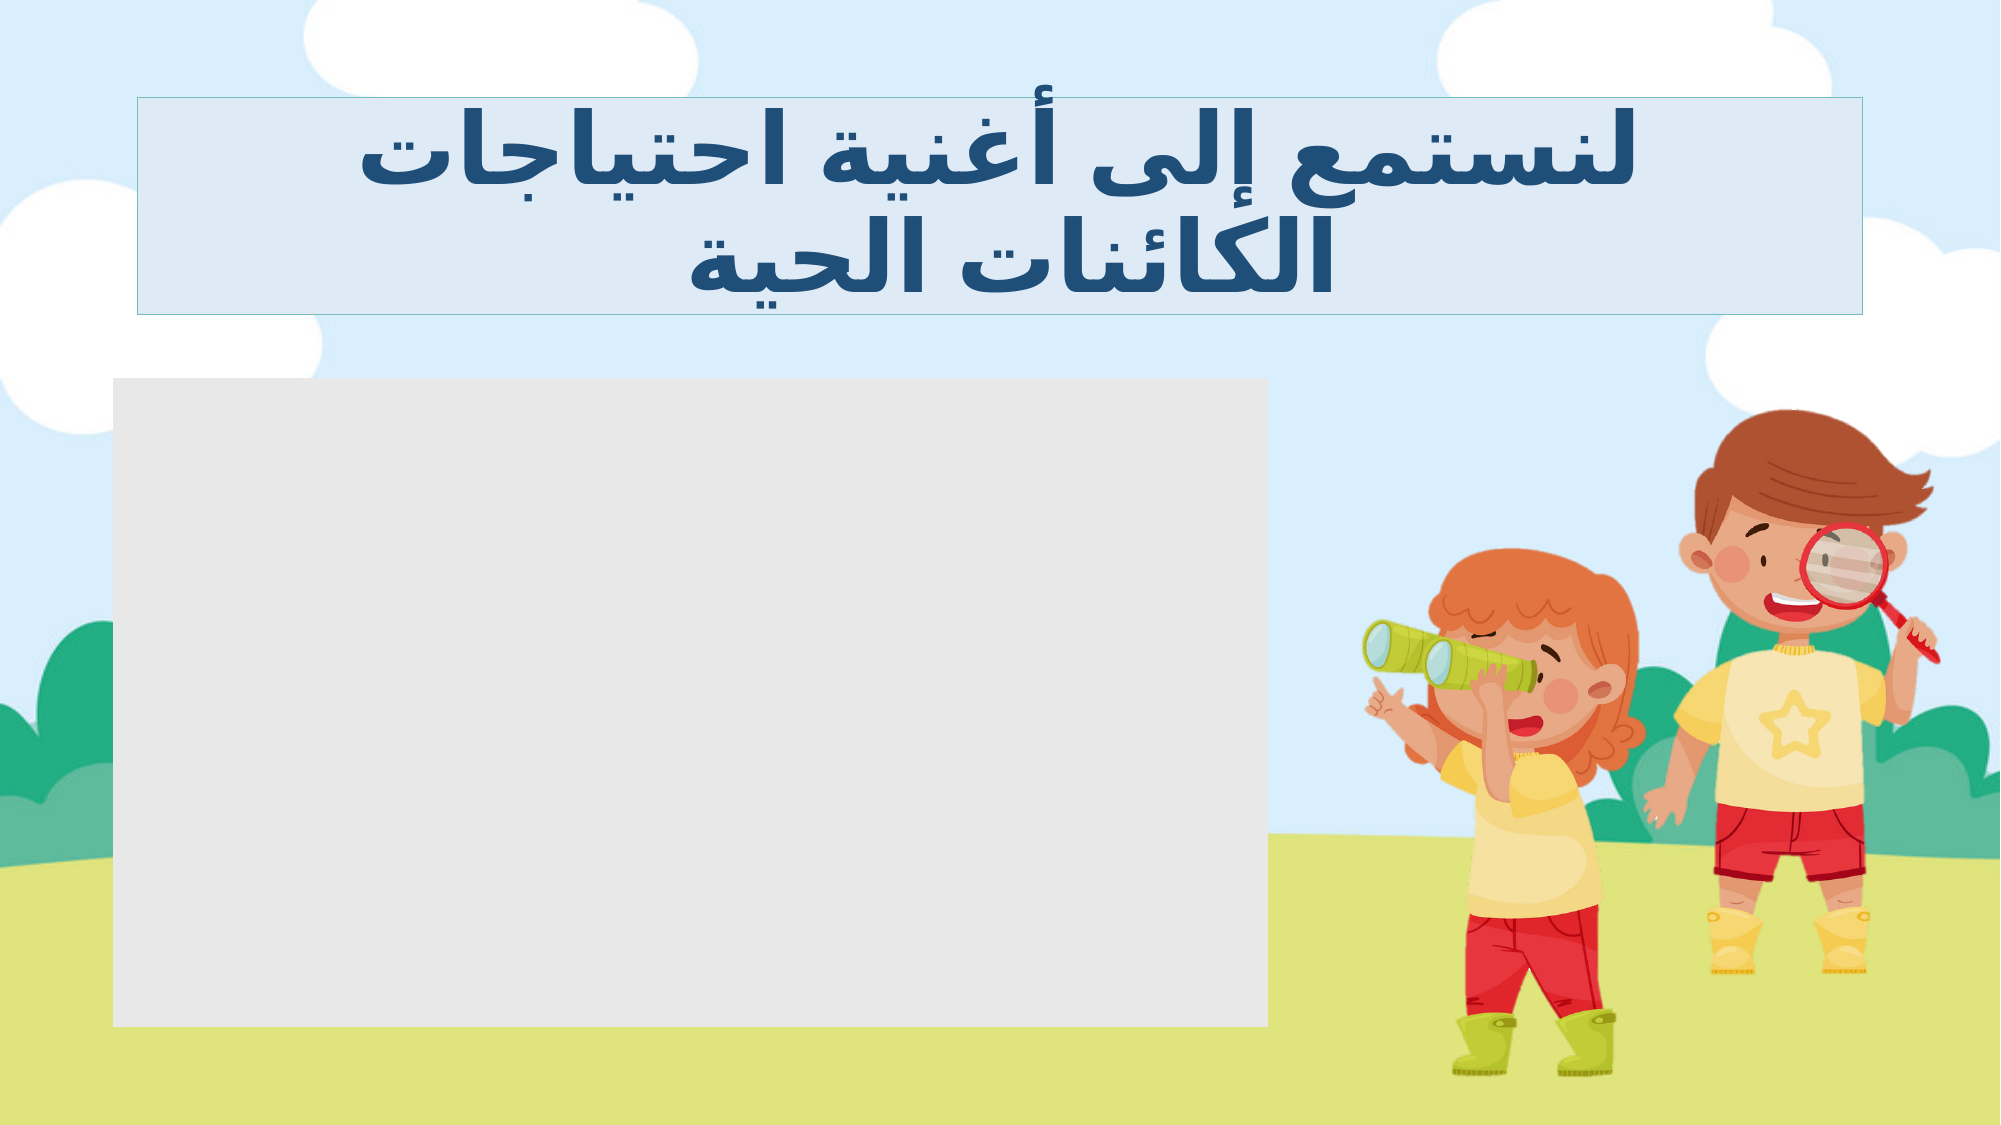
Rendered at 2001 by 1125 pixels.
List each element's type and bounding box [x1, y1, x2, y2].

text_box [112, 377, 1268, 1028]
picture [0, 0, 2000, 1125]
